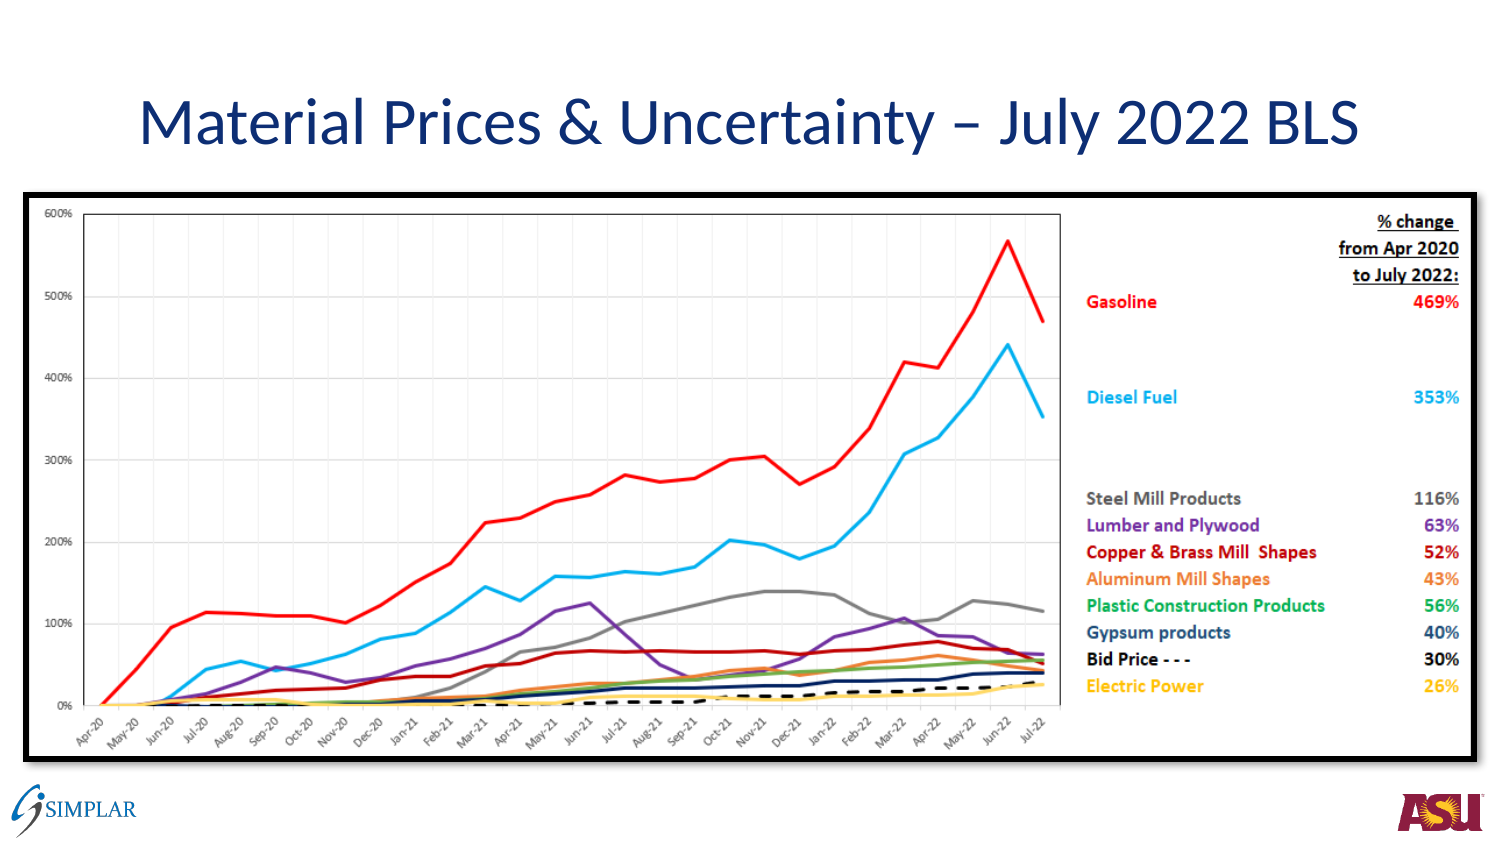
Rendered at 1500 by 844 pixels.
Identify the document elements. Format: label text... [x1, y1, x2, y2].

picture [29, 197, 1471, 756]
title Material Prices & Uncertainty – July 2022 BLS [75, 47, 1425, 189]
picture [1379, 776, 1489, 844]
picture [11, 781, 139, 841]
